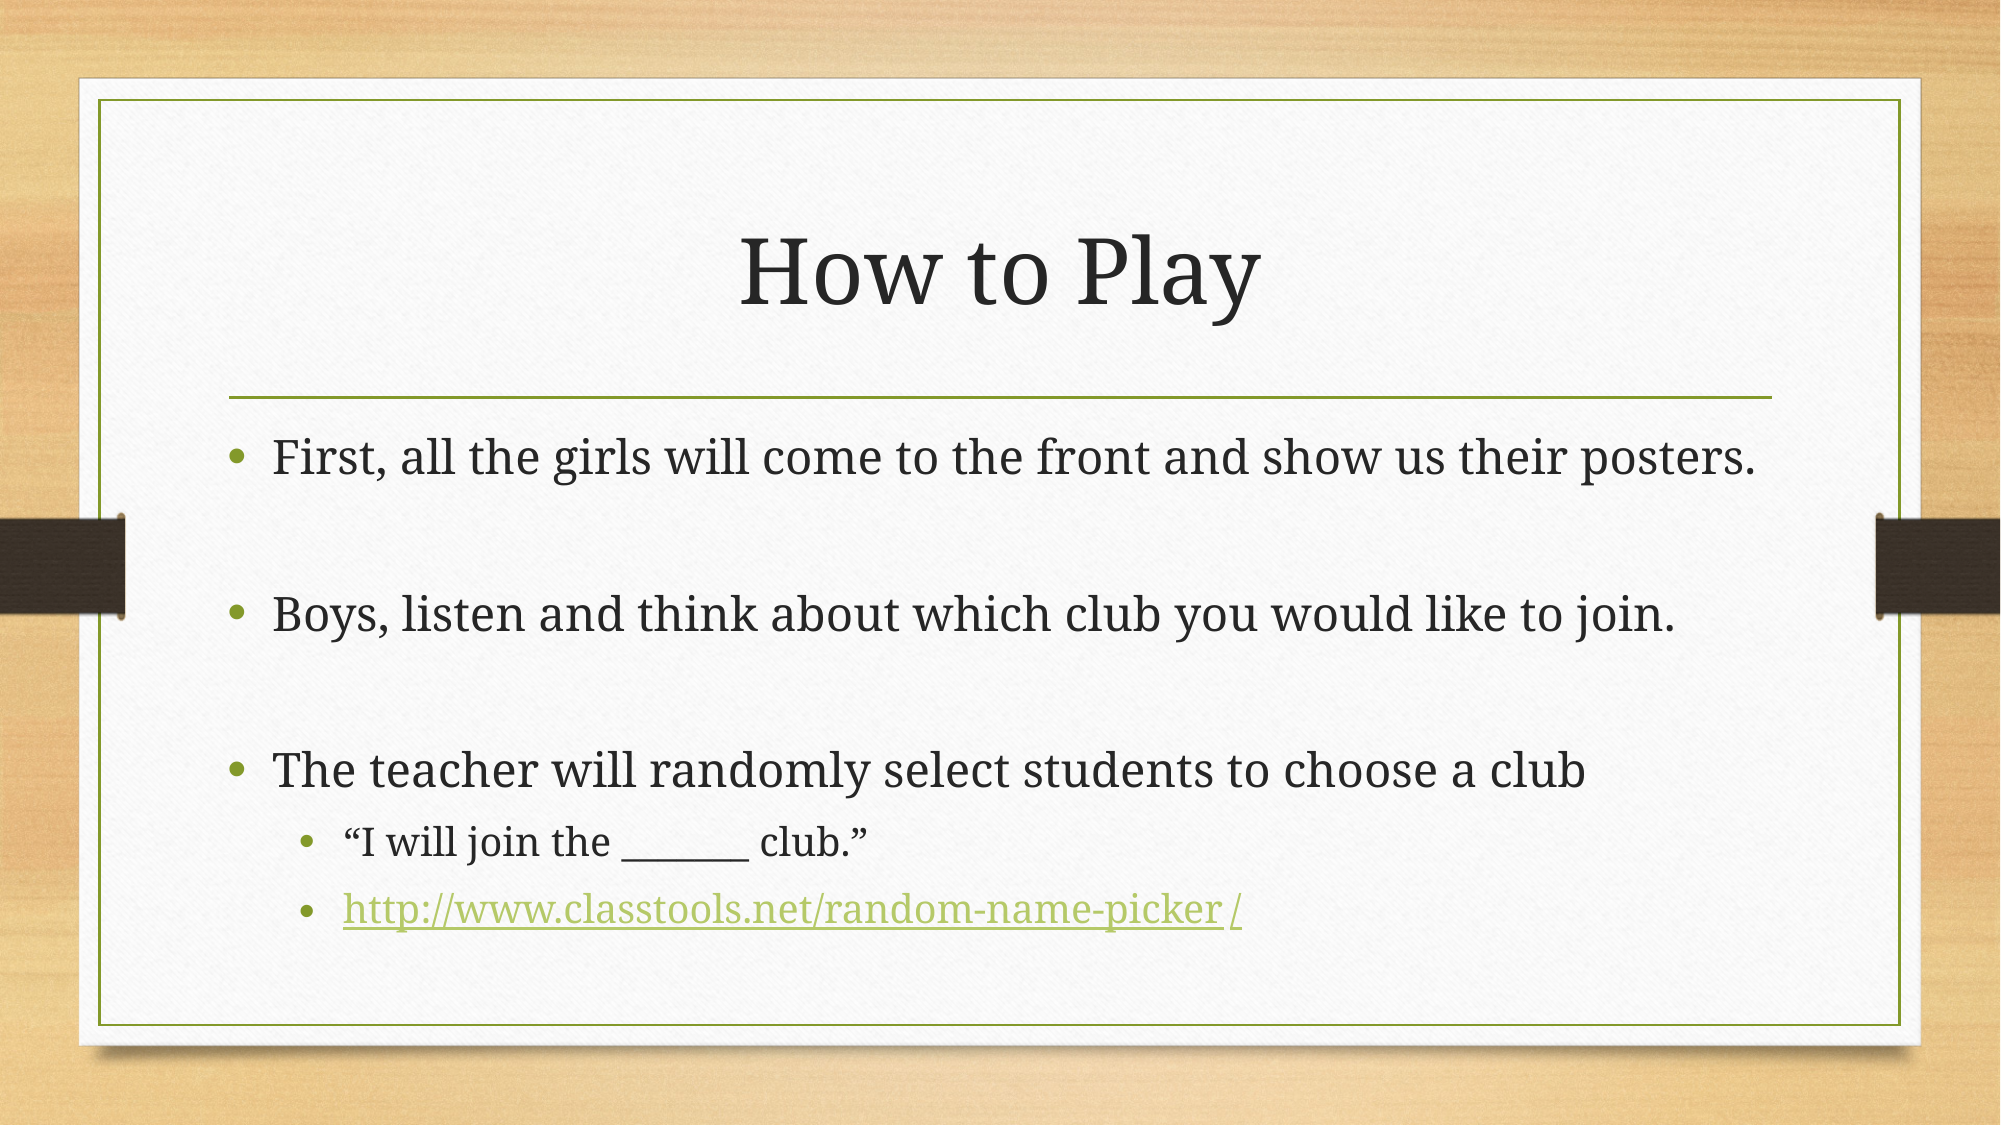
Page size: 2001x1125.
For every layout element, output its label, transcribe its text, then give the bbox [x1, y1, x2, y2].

list First, all the girls will come to the front and show us their posters. Boys, listen and think about which club you would like to join. The teacher will randomly select students to choose a club “I will join the _______ club.” http://www.classtools.net/random-name-picker/ [212, 419, 1788, 993]
title How to Play [212, 161, 1788, 375]
picture [0, 0, 2001, 1125]
